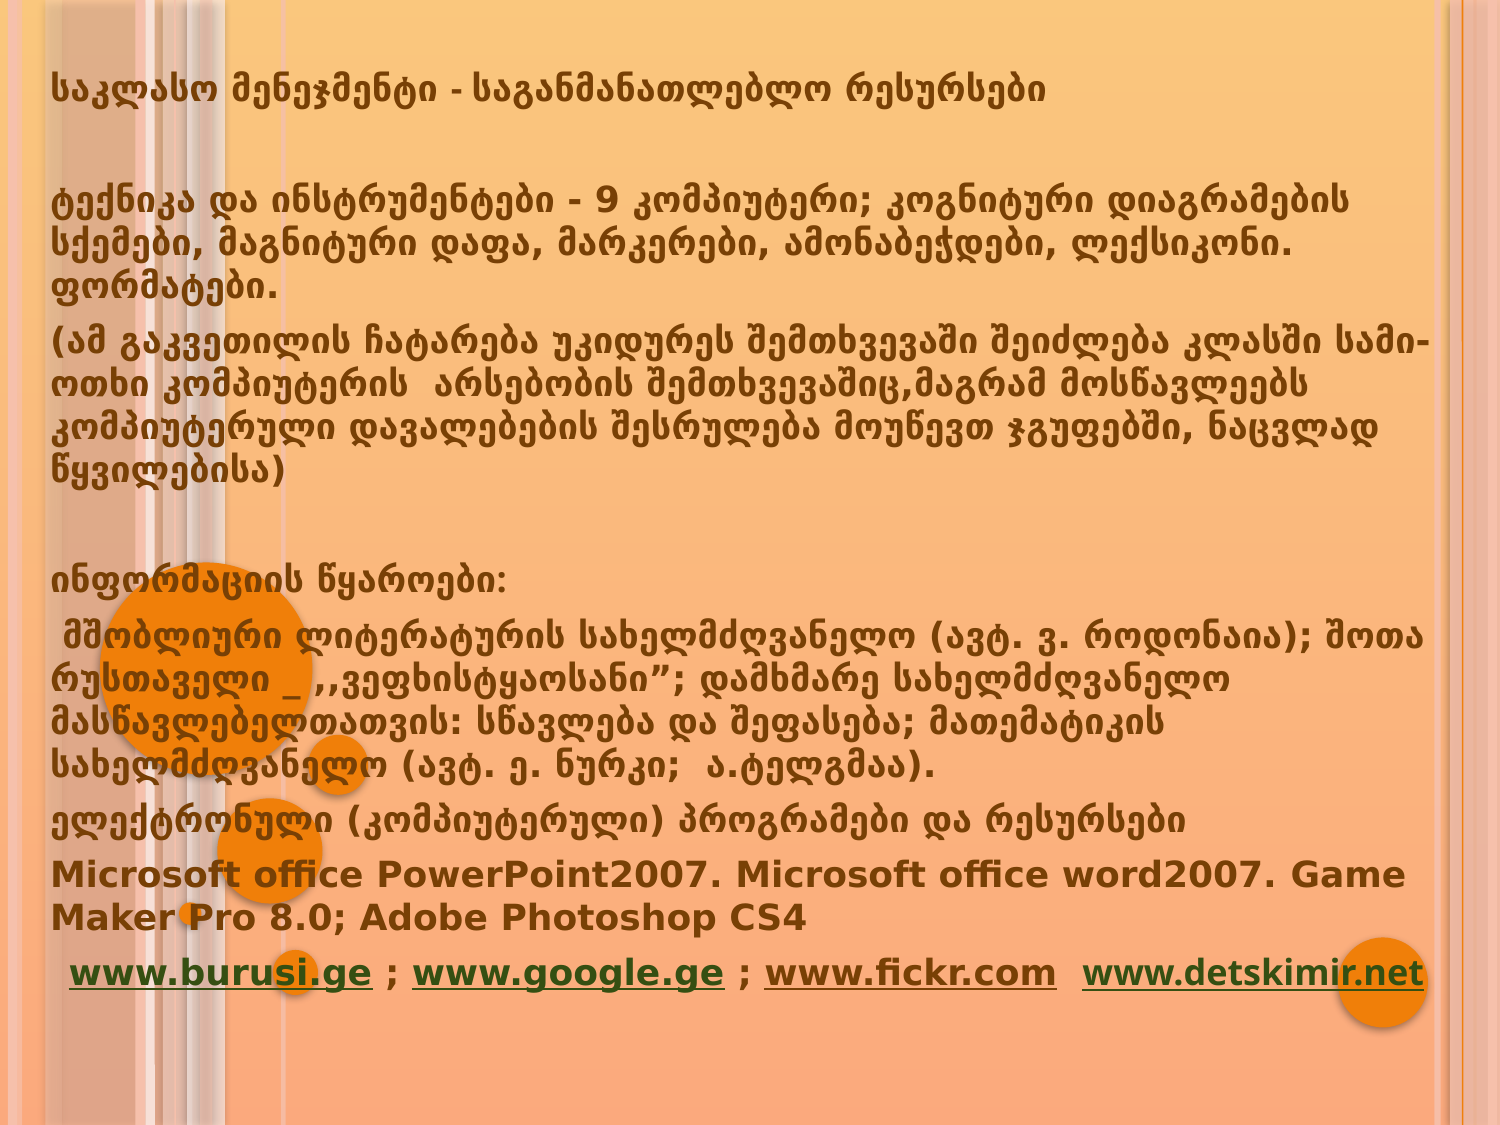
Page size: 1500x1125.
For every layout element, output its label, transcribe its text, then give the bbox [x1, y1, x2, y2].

list საკლასო მენეჯმენტი - საგანმანათლებლო რესურსები ტექნიკა და ინსტრუმენტები - 9 კომპიუტერი; კოგნიტური დიაგრამების სქემები, მაგნიტური დაფა, მარკერები, ამონაბეჭდები, ლექსიკონი. ფორმატები. (ამ გაკვეთილის ჩატარება უკიდურეს შემთხვევაში შეიძლება კლასში სამი-ოთხი კომპიუტერის არსებობის შემთხვევაშიც,მაგრამ მოსწავლეებს კომპიუტერული დავალებების შესრულება მოუწევთ ჯგუფებში, ნაცვლად წყვილებისა) ინფორმაციის წყაროები: მშობლიური ლიტერატურის სახელმძღვანელო (ავტ. ვ. როდონაია); შოთა რუსთაველი _ ,,ვეფხისტყაოსანი”; დამხმარე სახელმძღვანელო მასწავლებელთათვის: სწავლება და შეფასება; მათემატიკის სახელმძღვანელო (ავტ. ე. ნურკი; ა.ტელგმაა). ელექტრონული (კომპიუტერული) პროგრამები და რესურსები Microsoft office PowerPoint2007. Microsoft office word2007. Game Maker Pro 8.0; Adobe Photoshop CS4 www.burusi.ge ; www.google.ge ; www.fickr.com www.detskimir.net [35, 58, 1465, 1067]
